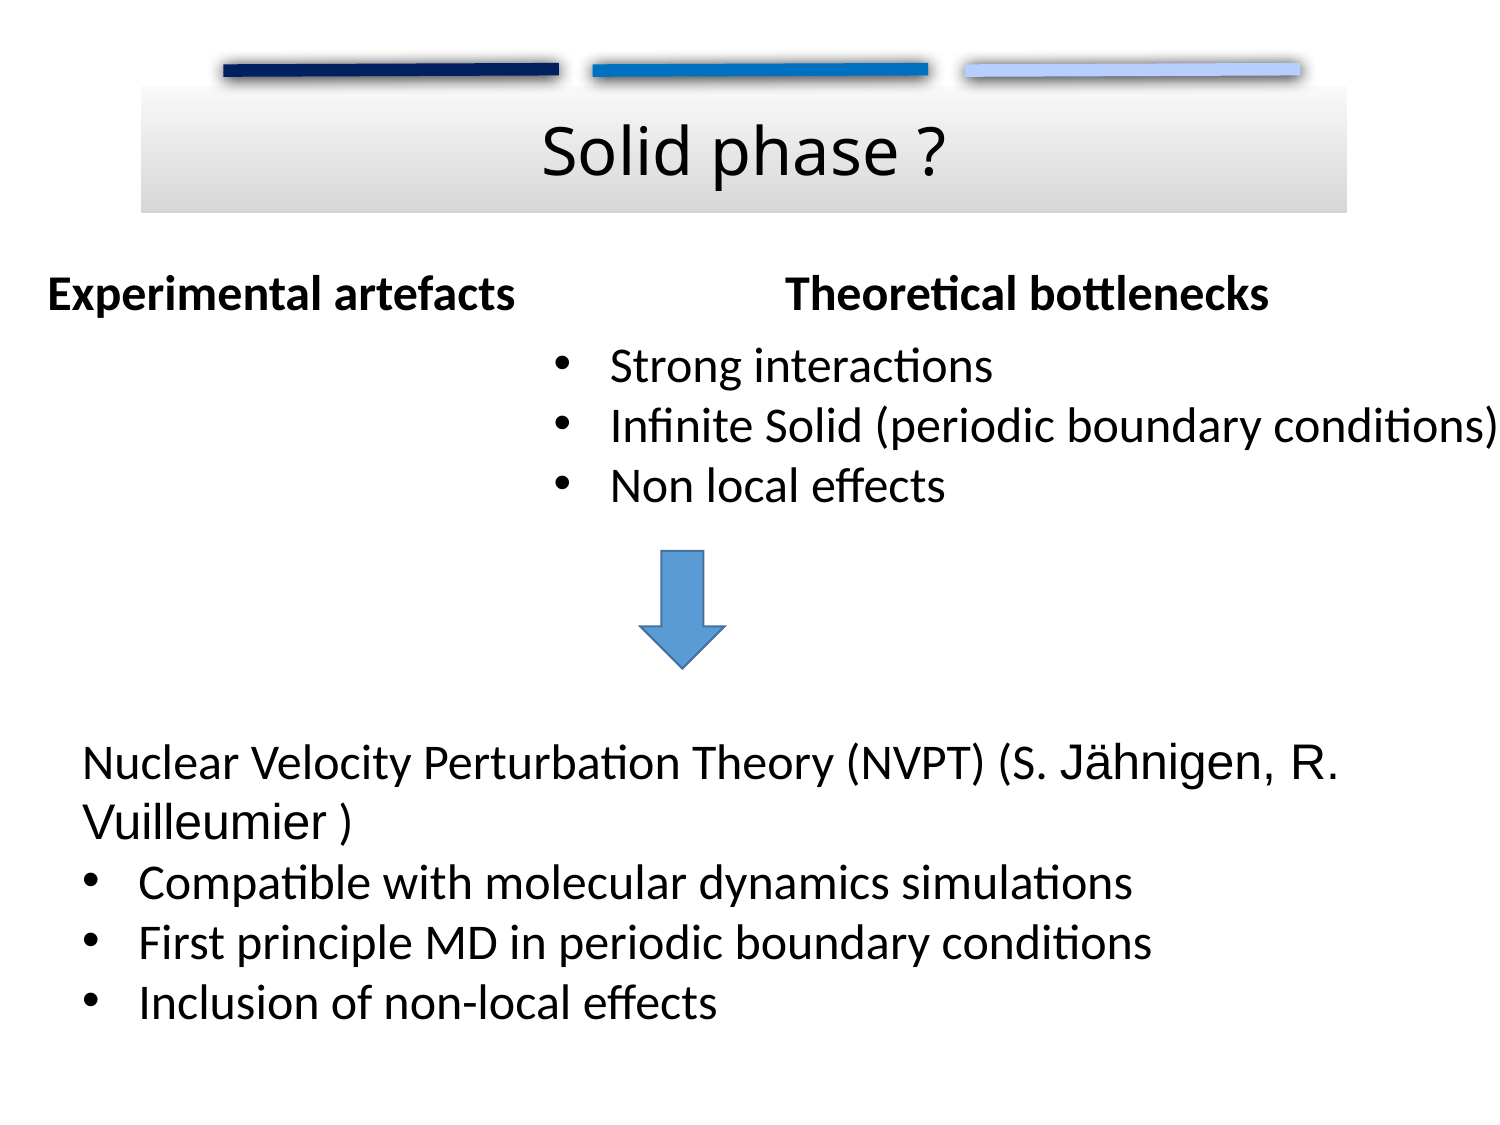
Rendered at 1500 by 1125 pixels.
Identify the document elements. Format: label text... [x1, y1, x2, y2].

text_box Solid phase ? [141, 86, 1347, 213]
text_box Experimental artefacts [32, 253, 531, 328]
text_box Nuclear Velocity Perturbation Theory (NVPT) (S. Jähnigen, R. Vuilleumier ) Compatible with molecular dynamics simulations First principle MD in periodic boundary conditions Inclusion of non-local effects [67, 662, 1500, 1037]
text_box Strong interactions Infinite Solid (periodic boundary conditions) Non local effects [538, 325, 1500, 520]
text_box [637, 549, 728, 670]
text_box Theoretical bottlenecks [770, 253, 1285, 328]
